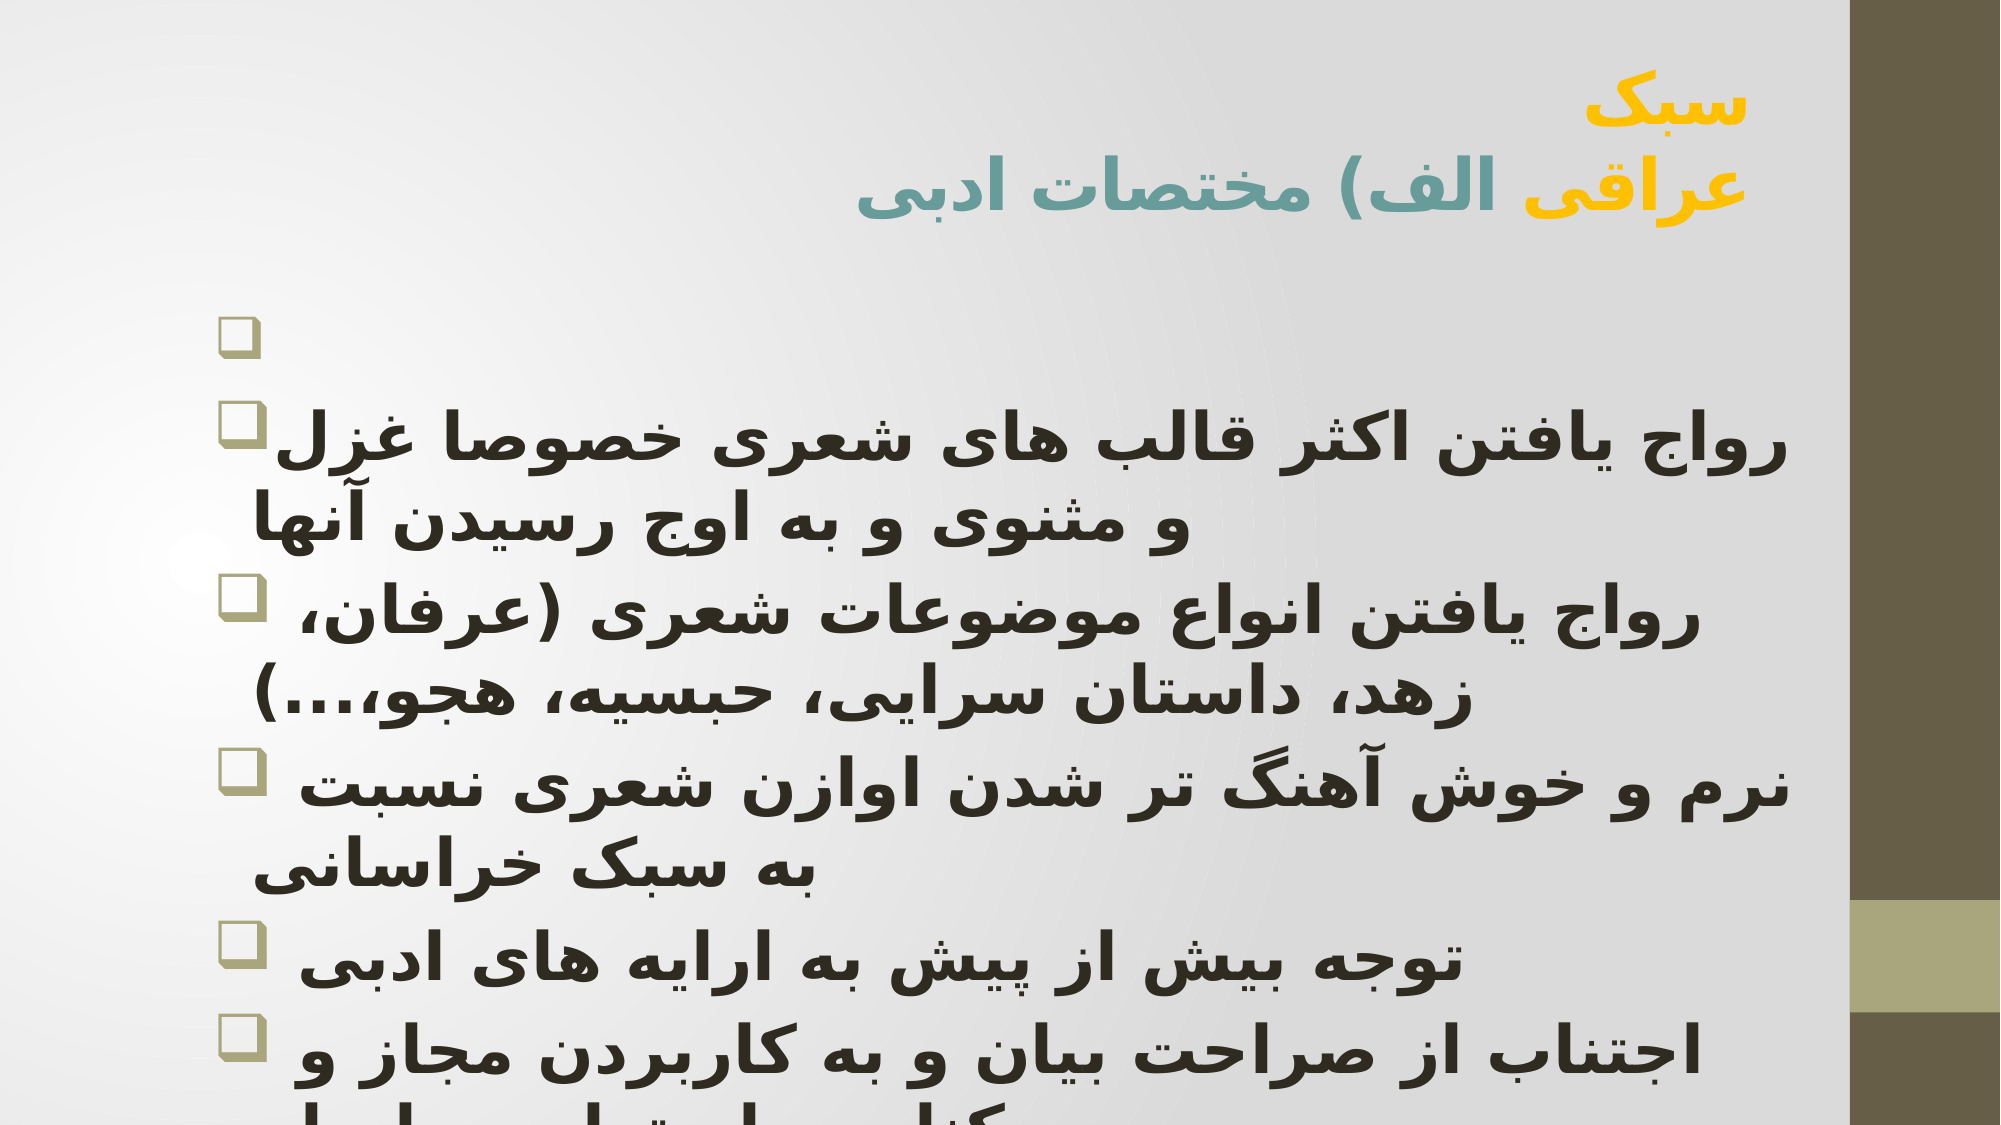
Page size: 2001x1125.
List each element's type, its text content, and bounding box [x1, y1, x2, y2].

list رواج یافتن اکثر قالب های شعری خصوصا غزل و مثنوی و به اوج رسیدن آنها رواج یافتن انواع موضوعات شعری (عرفان، زهد، داستان سرایی، حبسیه، هجو،...) نرم و خوش آهنگ تر شدن اوازن شعری نسبت به سبک خراسانی توجه بیش از پیش به ارایه های ادبی اجتناب از صراحت بیان و به کاربردن مجاز و کنایه و استعاره و ایهام التزام ردیف های فعلی و اسمی دشوار در شعر استفاده از موازنه، تمثیل، آیات و احادیث در شعر اشتراک و اقتباس مضامین شعری [180, 302, 1830, 1040]
title سبک عراقی الف) مختصات ادبی [99, 45, 1767, 233]
